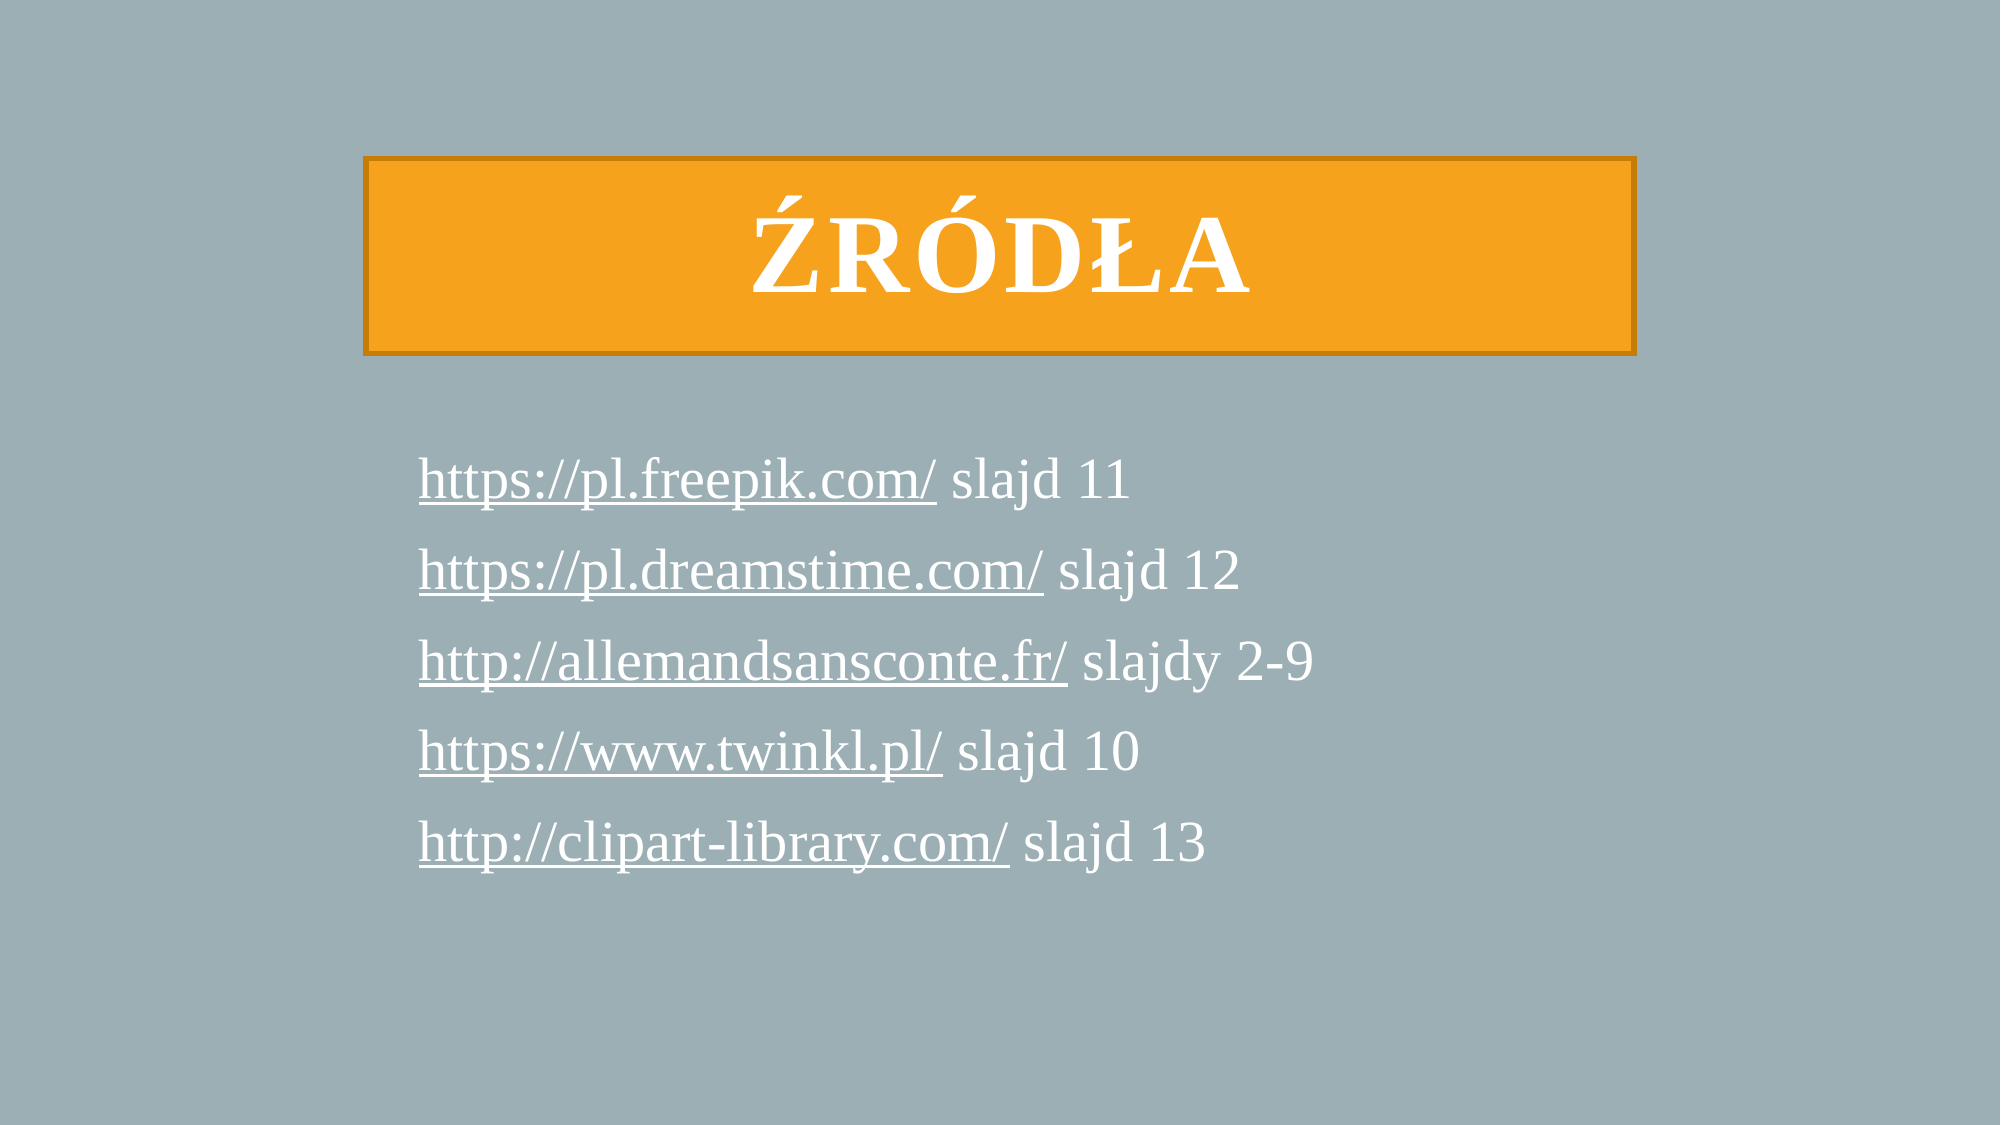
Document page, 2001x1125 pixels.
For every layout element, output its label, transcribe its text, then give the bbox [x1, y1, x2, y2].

list https://pl.freepik.com/ slajd 11 https://pl.dreamstime.com/ slajd 12 http://allemandsansconte.fr/ slajdy 2-9 https://www.twinkl.pl/ slajd 10 http://clipart-library.com/ slajd 13 [366, 432, 1634, 942]
title Źródła [363, 156, 1637, 356]
